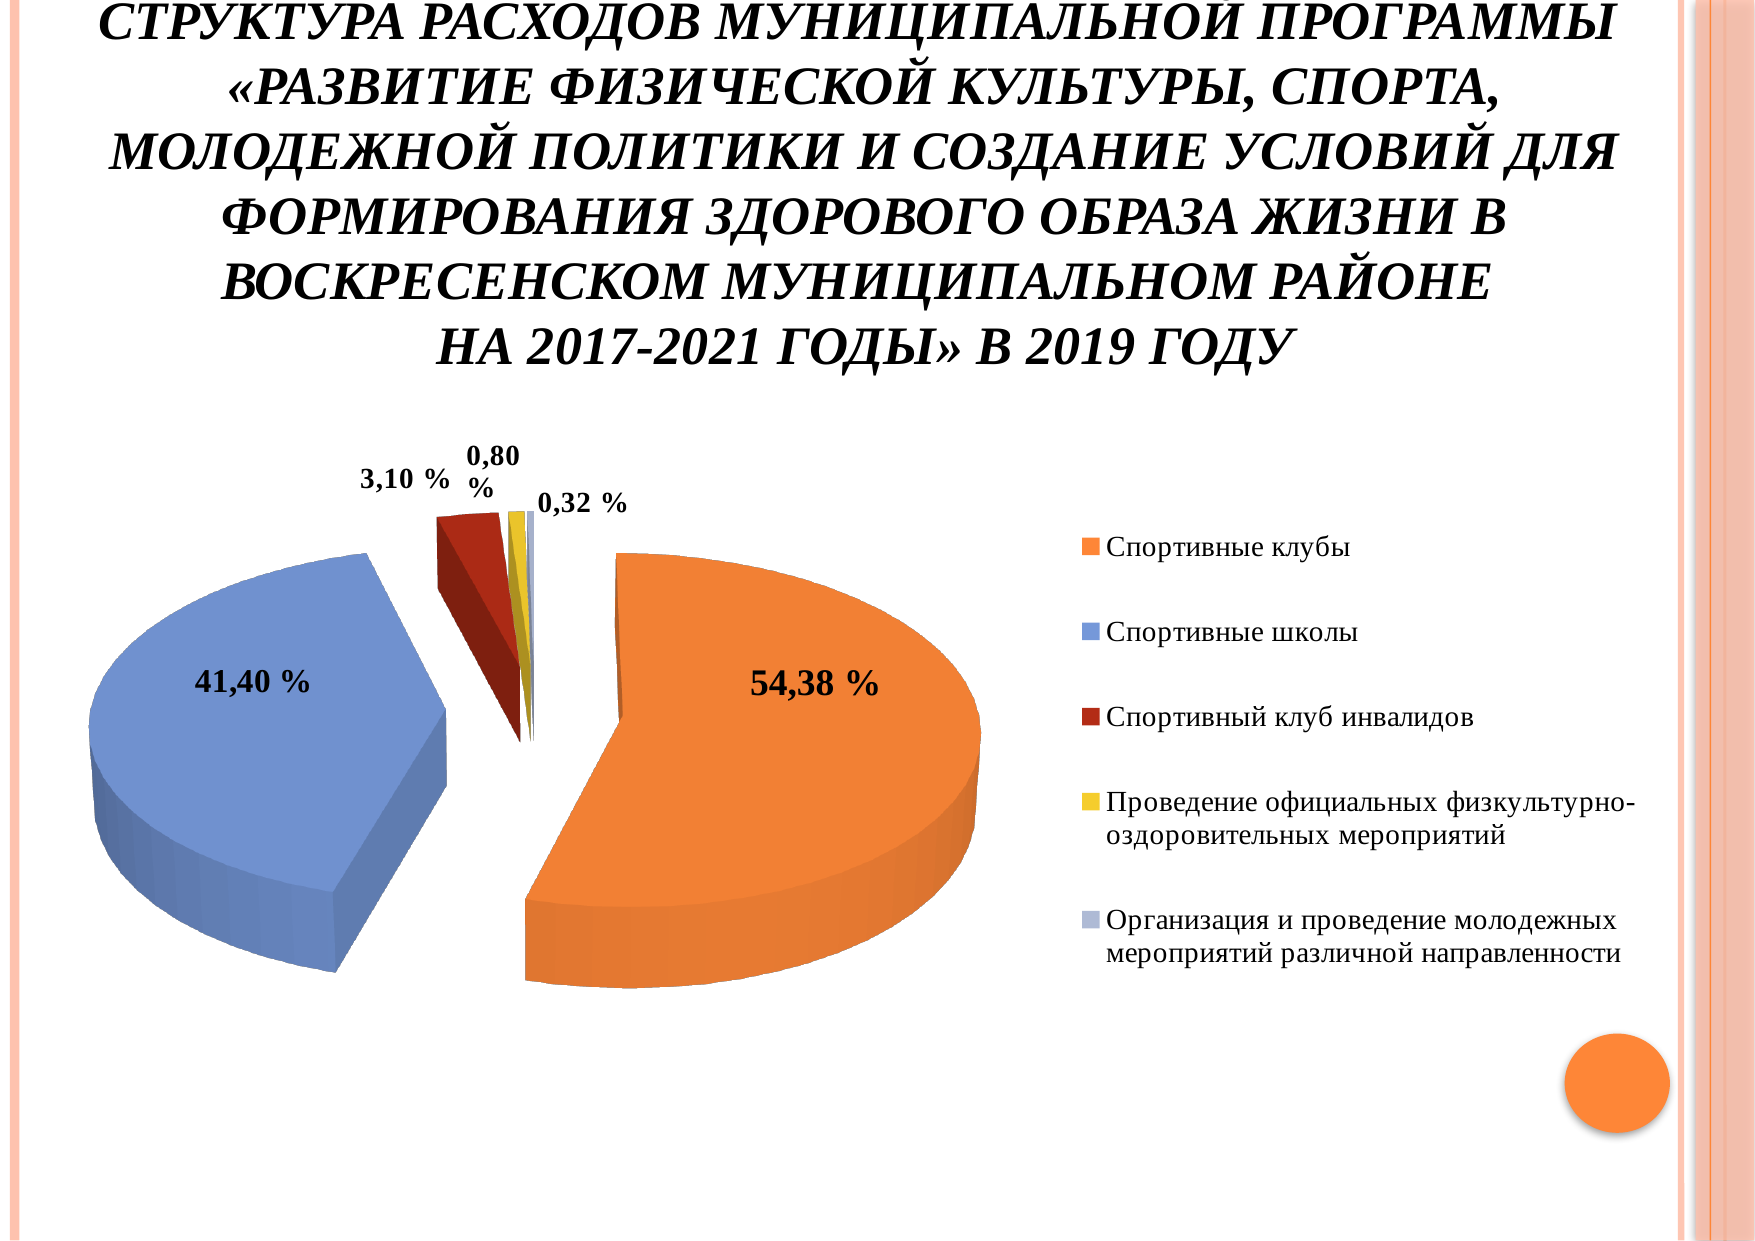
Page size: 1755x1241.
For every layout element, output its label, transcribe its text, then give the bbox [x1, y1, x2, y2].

chart [37, 418, 1669, 1064]
title Структура расходов Муниципальной программы «Развитие физической культуры, спорта, молодежной политики и создание условий для формирования здорового образа жизни в Воскресенском муниципальном районе на 2017-2021 годы» в 2019 году [62, 49, 1669, 384]
